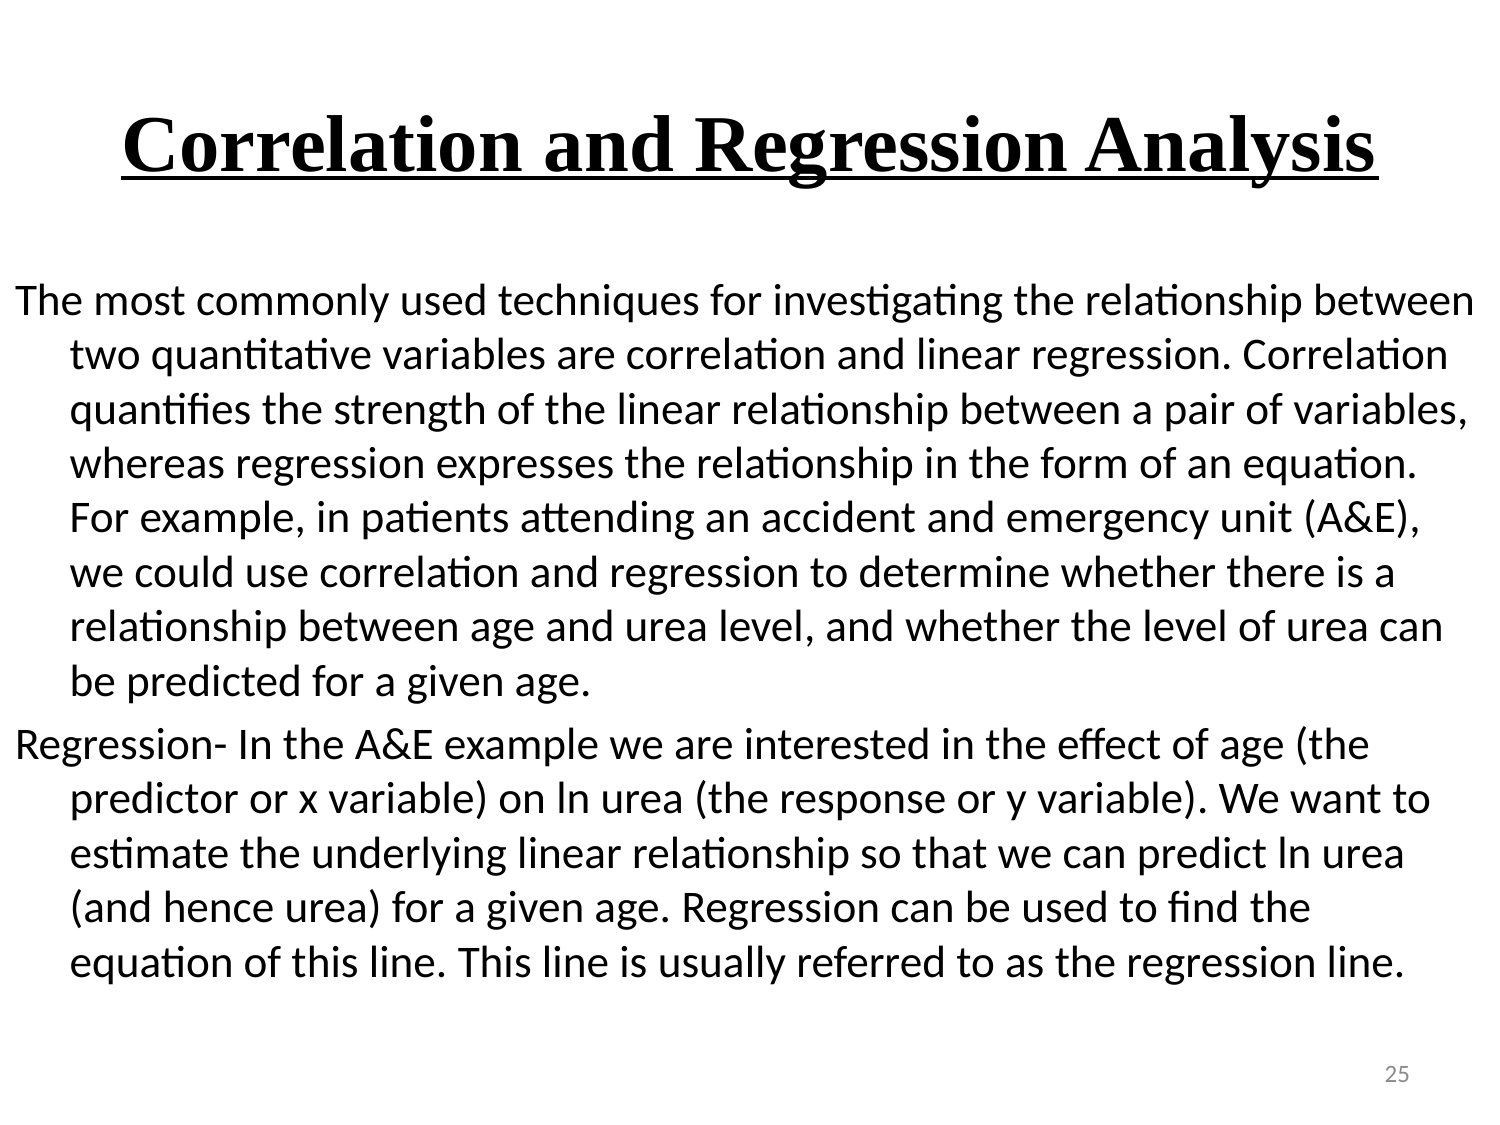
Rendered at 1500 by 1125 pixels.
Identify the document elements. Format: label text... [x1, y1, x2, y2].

title Correlation and Regression Analysis [75, 45, 1425, 233]
list The most commonly used techniques for investigating the relationship between two quantitative variables are correlation and linear regression. Correlation quantifies the strength of the linear relationship between a pair of variables, whereas regression expresses the relationship in the form of an equation. For example, in patients attending an accident and emergency unit (A&E), we could use correlation and regression to determine whether there is a relationship between age and urea level, and whether the level of urea can be predicted for a given age. Regression- In the A&E example we are interested in the effect of age (the predictor or x variable) on ln urea (the response or y variable). We want to estimate the underlying linear relationship so that we can predict ln urea (and hence urea) for a given age. Regression can be used to find the equation of this line. This line is usually referred to as the regression line. [0, 262, 1500, 1005]
slide_number 25 [1074, 1042, 1425, 1103]
